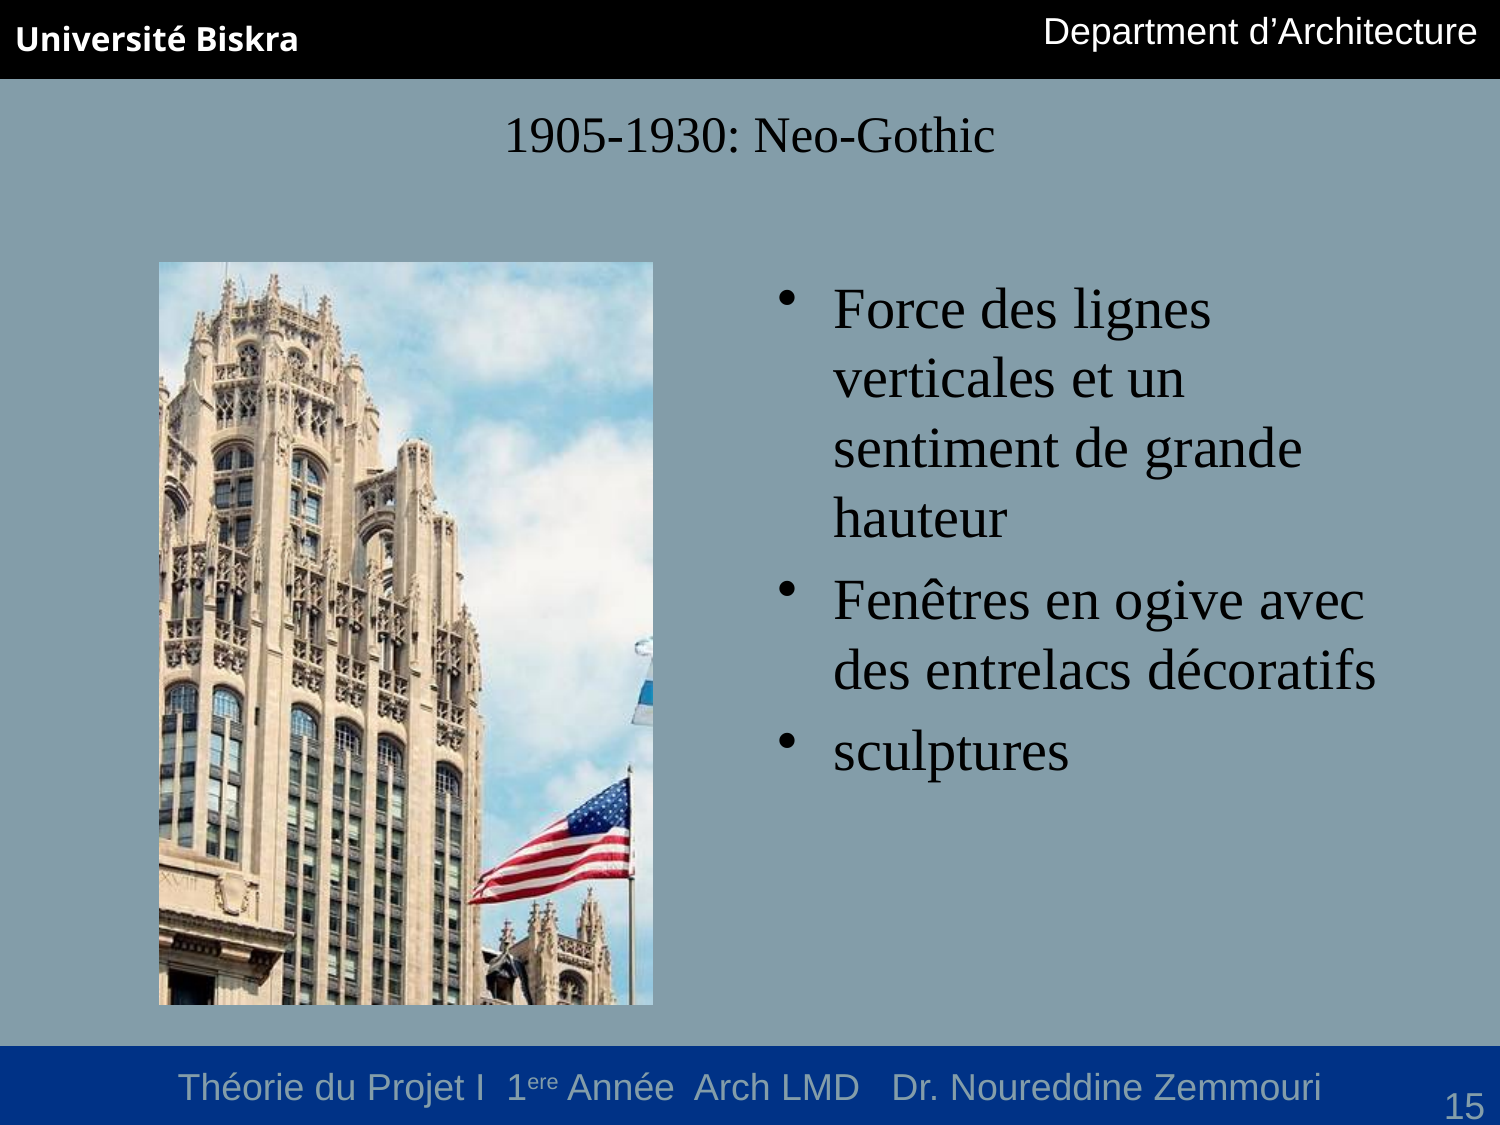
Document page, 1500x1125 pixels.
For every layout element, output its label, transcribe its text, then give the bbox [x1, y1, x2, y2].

title 1905-1930: Neo-Gothic [75, 93, 1425, 233]
list Force des lignes verticales et un sentiment de grande hauteur Fenêtres en ogive avec des entrelacs décoratifs sculptures [762, 262, 1425, 1005]
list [159, 262, 653, 1006]
